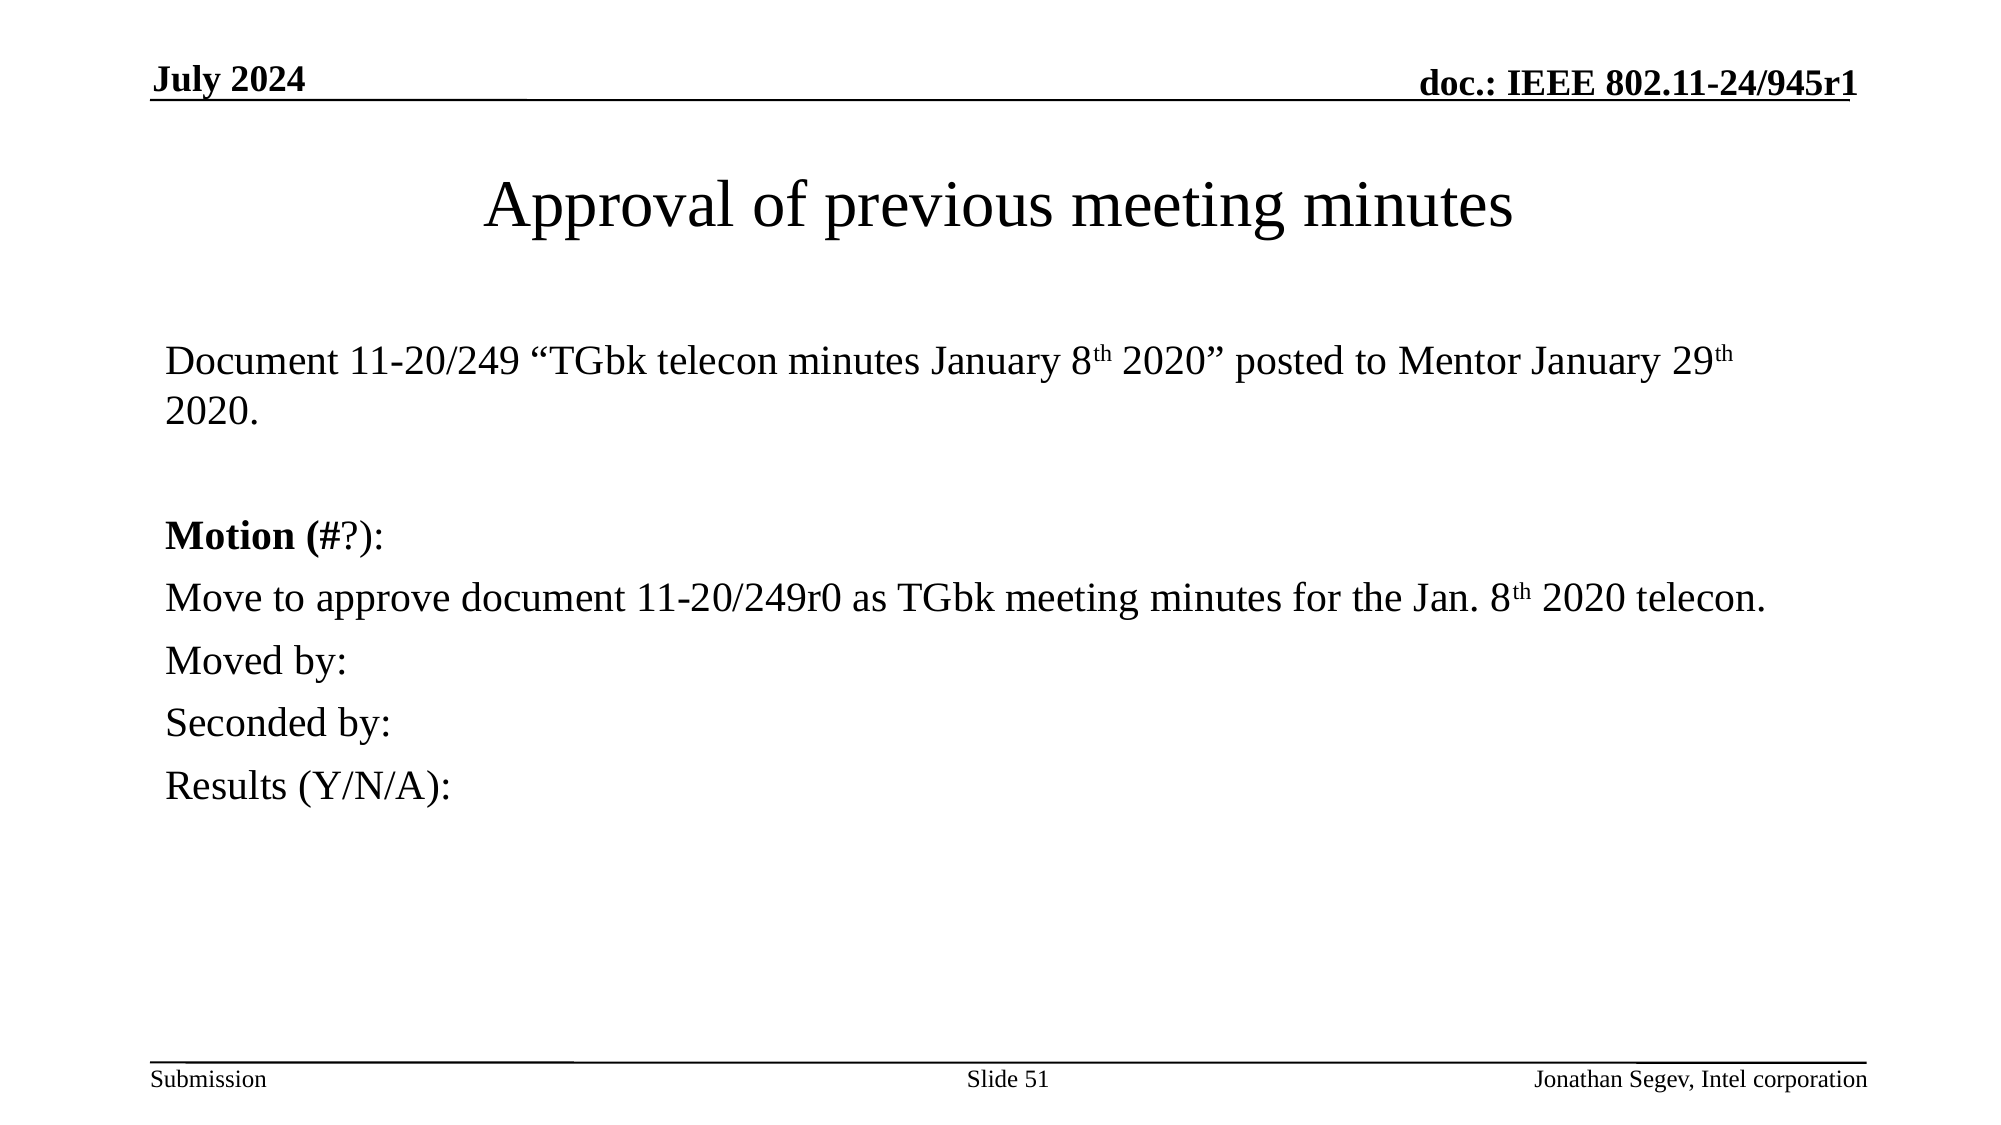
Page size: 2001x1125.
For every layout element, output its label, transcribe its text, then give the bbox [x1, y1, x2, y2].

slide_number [152, 54, 563, 100]
title Approval of previous meeting minutes [149, 112, 1850, 288]
footer Jonathan Segev, Intel corporation [1171, 1061, 1869, 1093]
slide_number Slide 51 [950, 1061, 1067, 1123]
list Document 11-20/249 “TGbk telecon minutes January 8th 2020” posted to Mentor January 29th 2020. Motion (#?): Move to approve document 11-20/249r0 as TGbk meeting minutes for the Jan. 8th 2020 telecon. Moved by: Seconded by: Results (Y/N/A): [149, 324, 1850, 1000]
